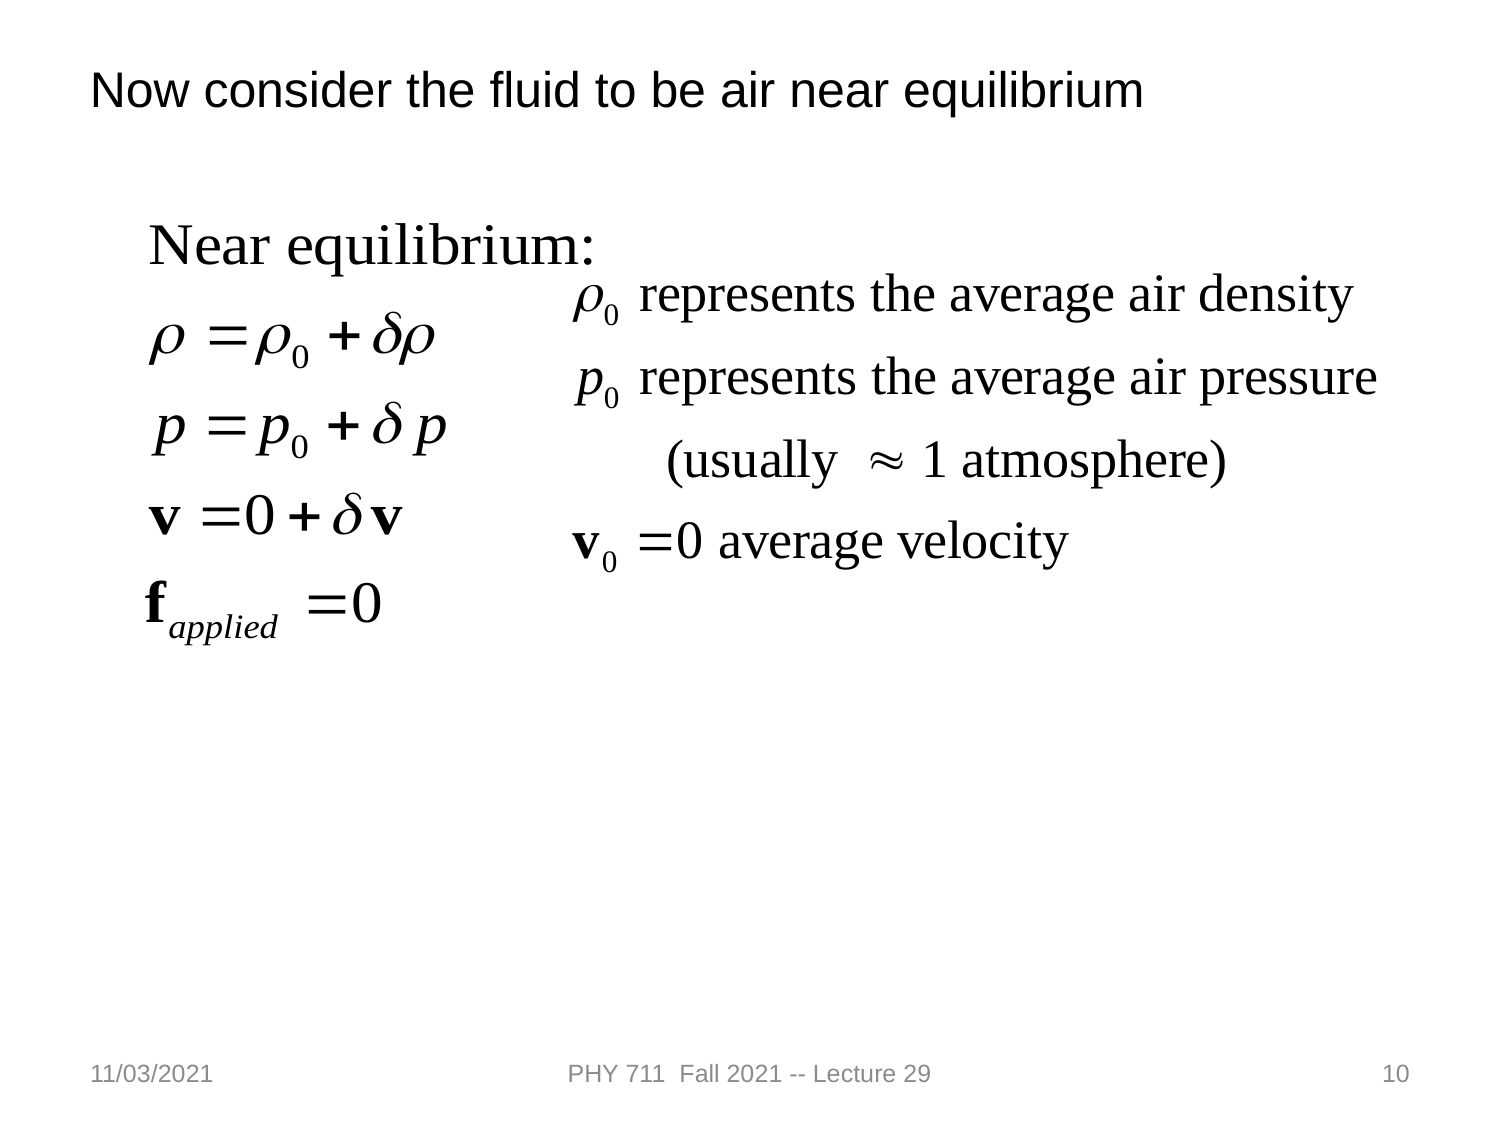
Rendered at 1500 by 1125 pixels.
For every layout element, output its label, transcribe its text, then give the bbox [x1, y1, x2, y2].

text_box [137, 212, 602, 656]
footer PHY 711 Fall 2021 -- Lecture 29 [512, 1042, 988, 1103]
text_box Now consider the fluid to be air near equilibrium [74, 49, 1438, 125]
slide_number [75, 1042, 425, 1103]
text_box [562, 258, 1389, 585]
slide_number 10 [1074, 1042, 1425, 1103]
